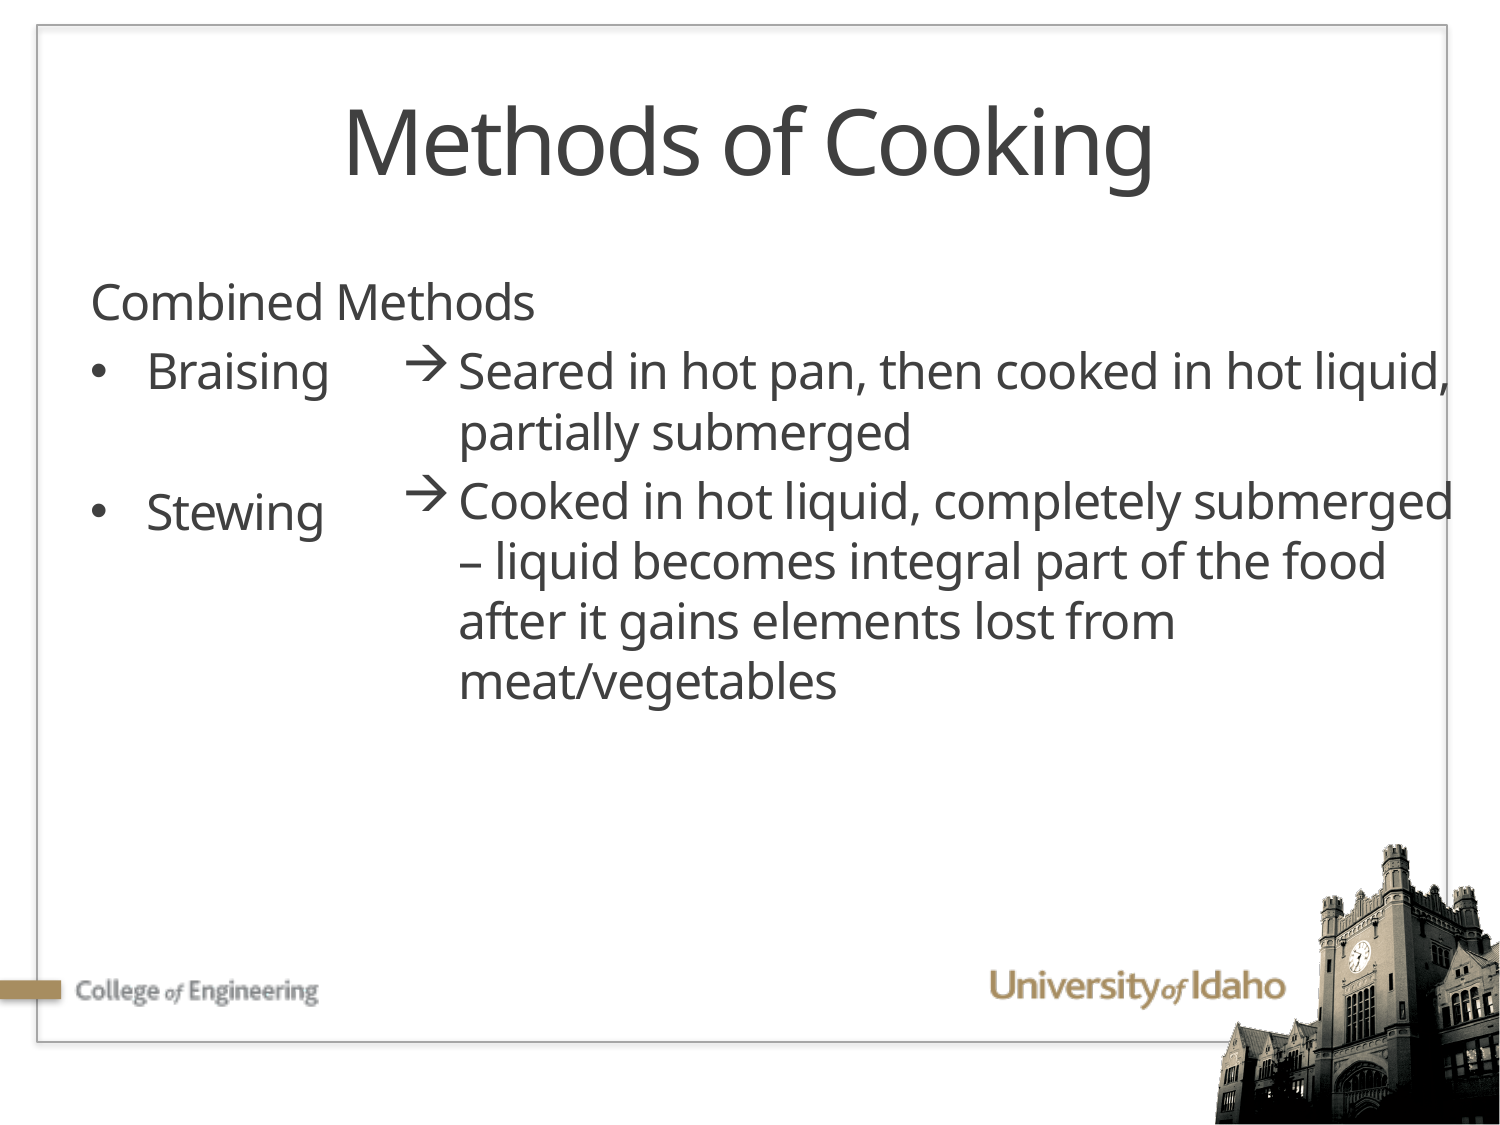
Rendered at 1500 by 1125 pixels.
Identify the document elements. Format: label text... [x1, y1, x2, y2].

picture [984, 843, 1500, 1125]
picture [71, 973, 548, 1009]
list Combined Methods Braising Stewing [75, 262, 387, 1005]
text_box Seared in hot pan, then cooked in hot liquid, partially submerged Cooked in hot liquid, completely submerged – liquid becomes integral part of the food after it gains elements lost from meat/vegetables [387, 262, 1475, 1005]
title Methods of Cooking [75, 45, 1425, 233]
